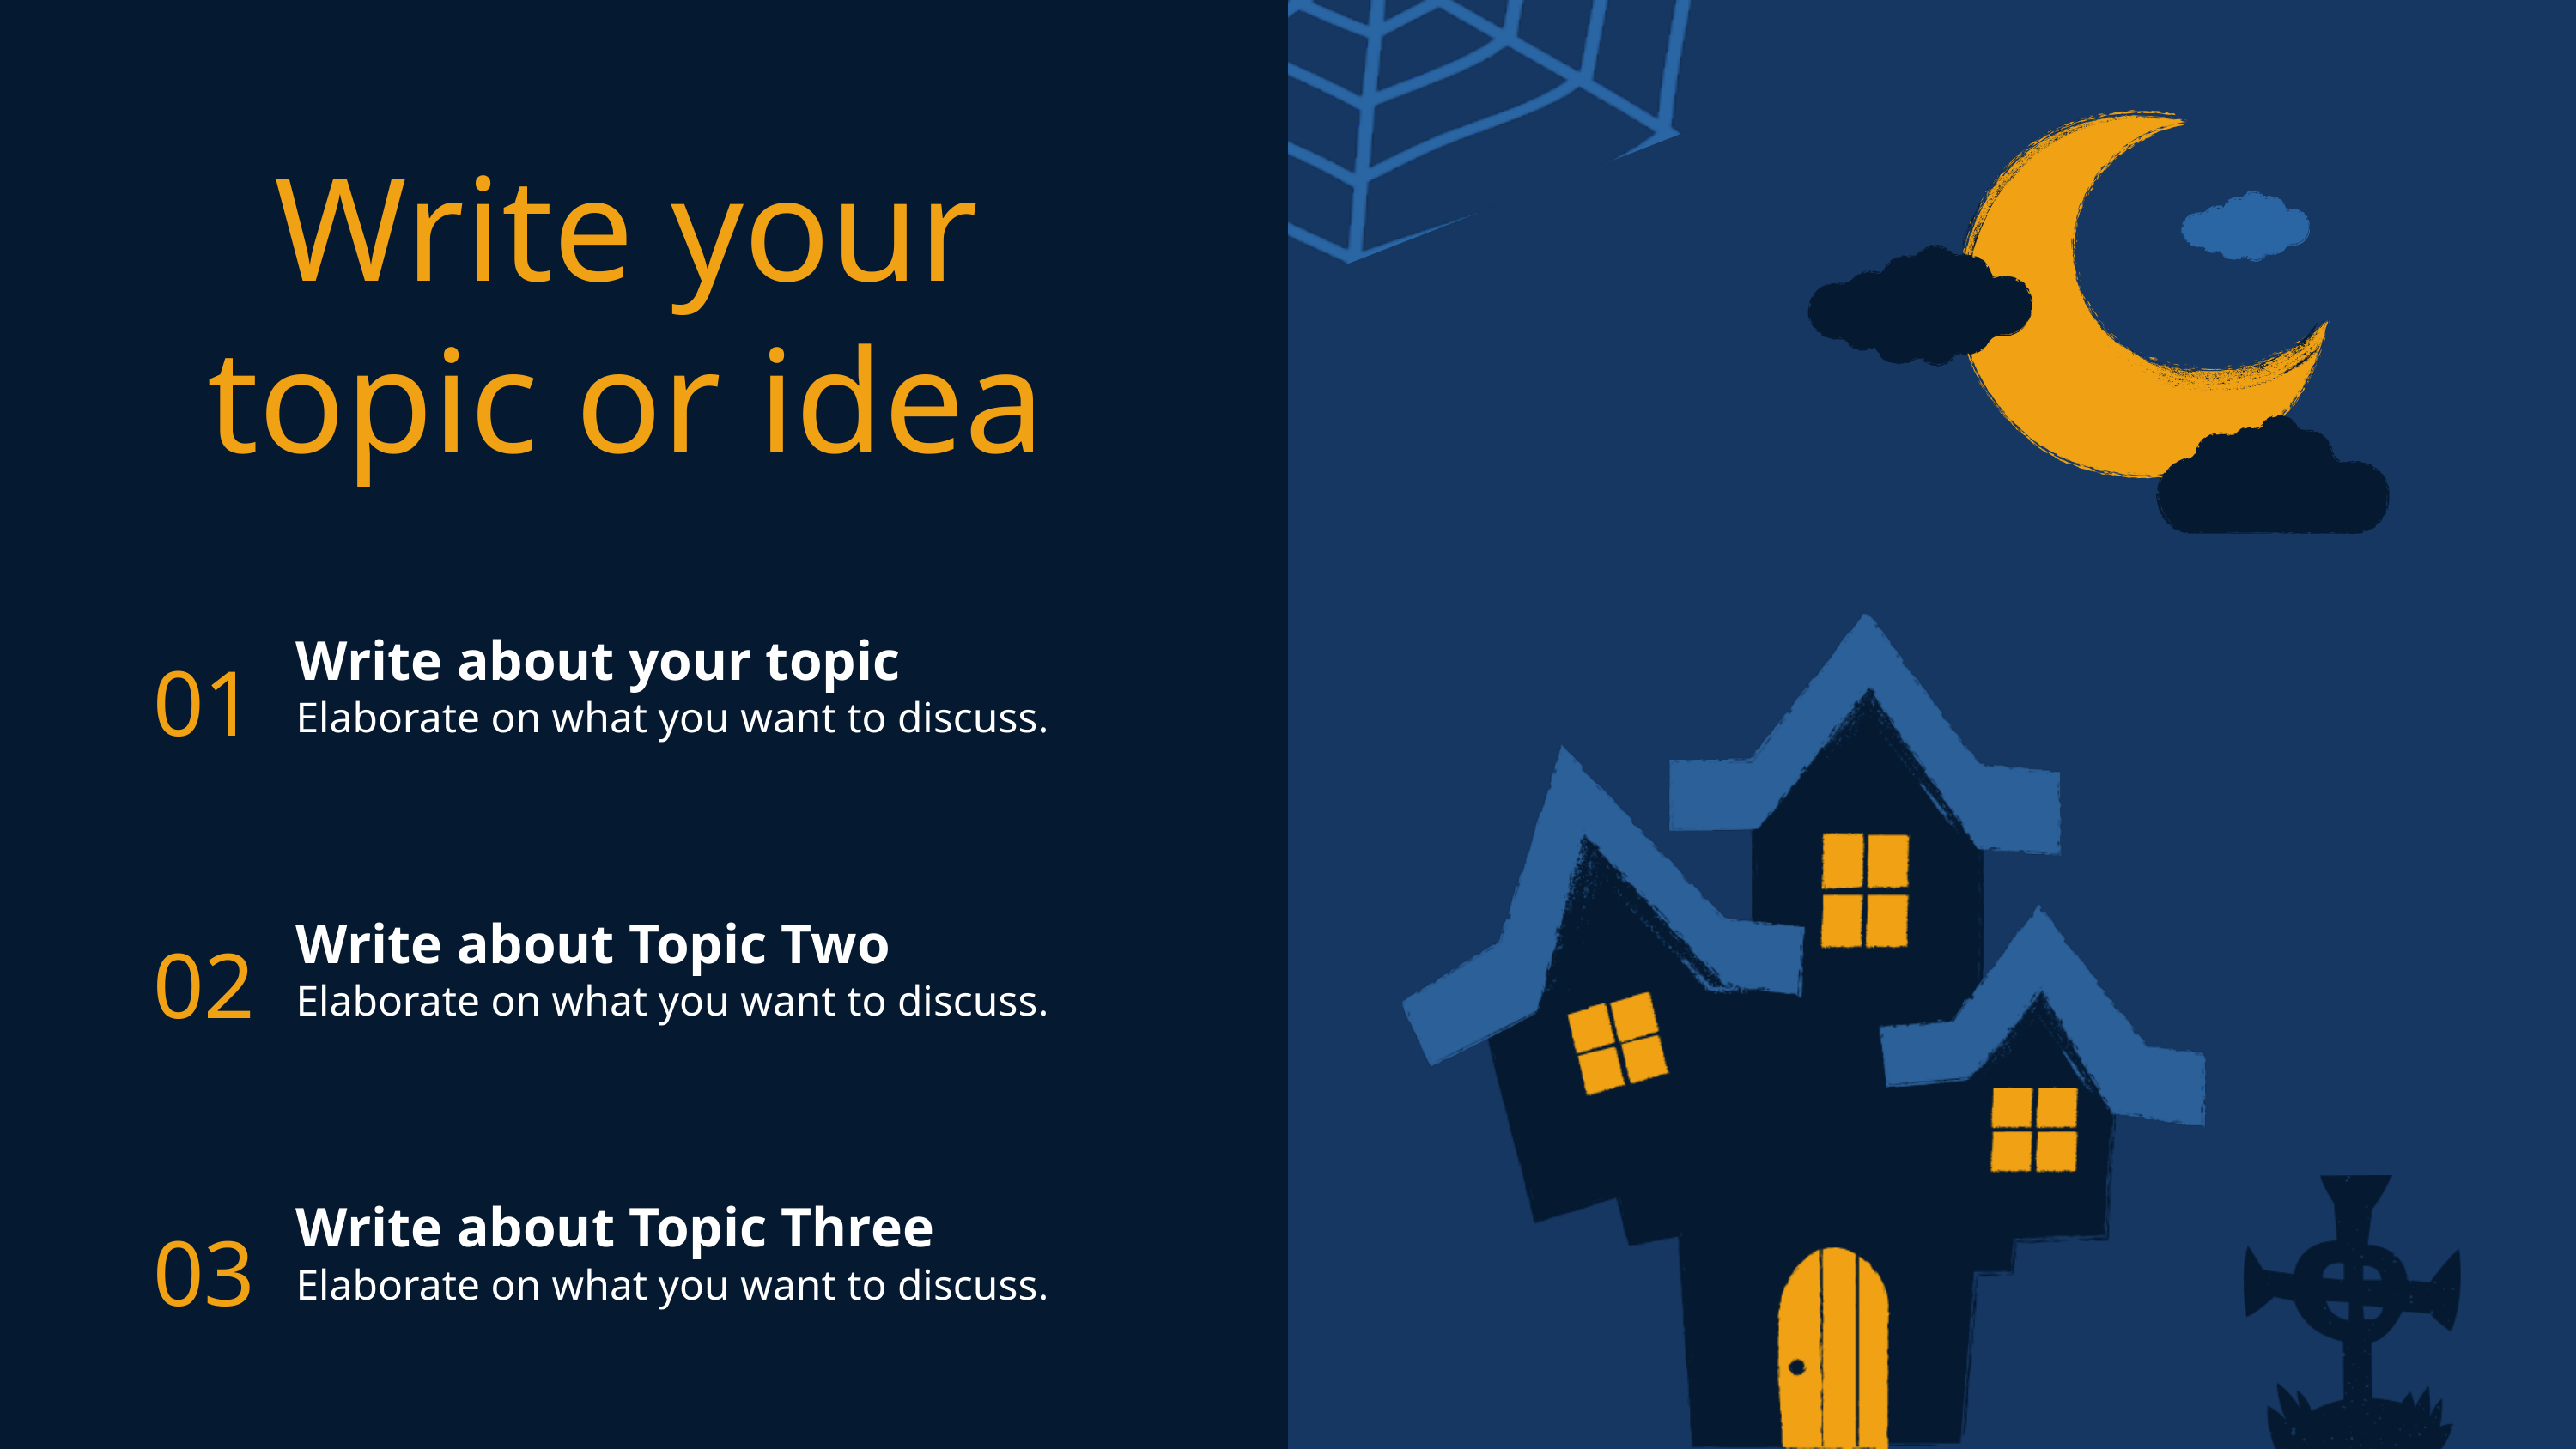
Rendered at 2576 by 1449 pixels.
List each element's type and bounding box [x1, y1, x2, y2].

text_box [1807, 110, 2390, 534]
picture [1333, 579, 2240, 1449]
text_box [2243, 1175, 2461, 1449]
text_box [0, 0, 1289, 1449]
text_box [1291, 0, 1771, 286]
